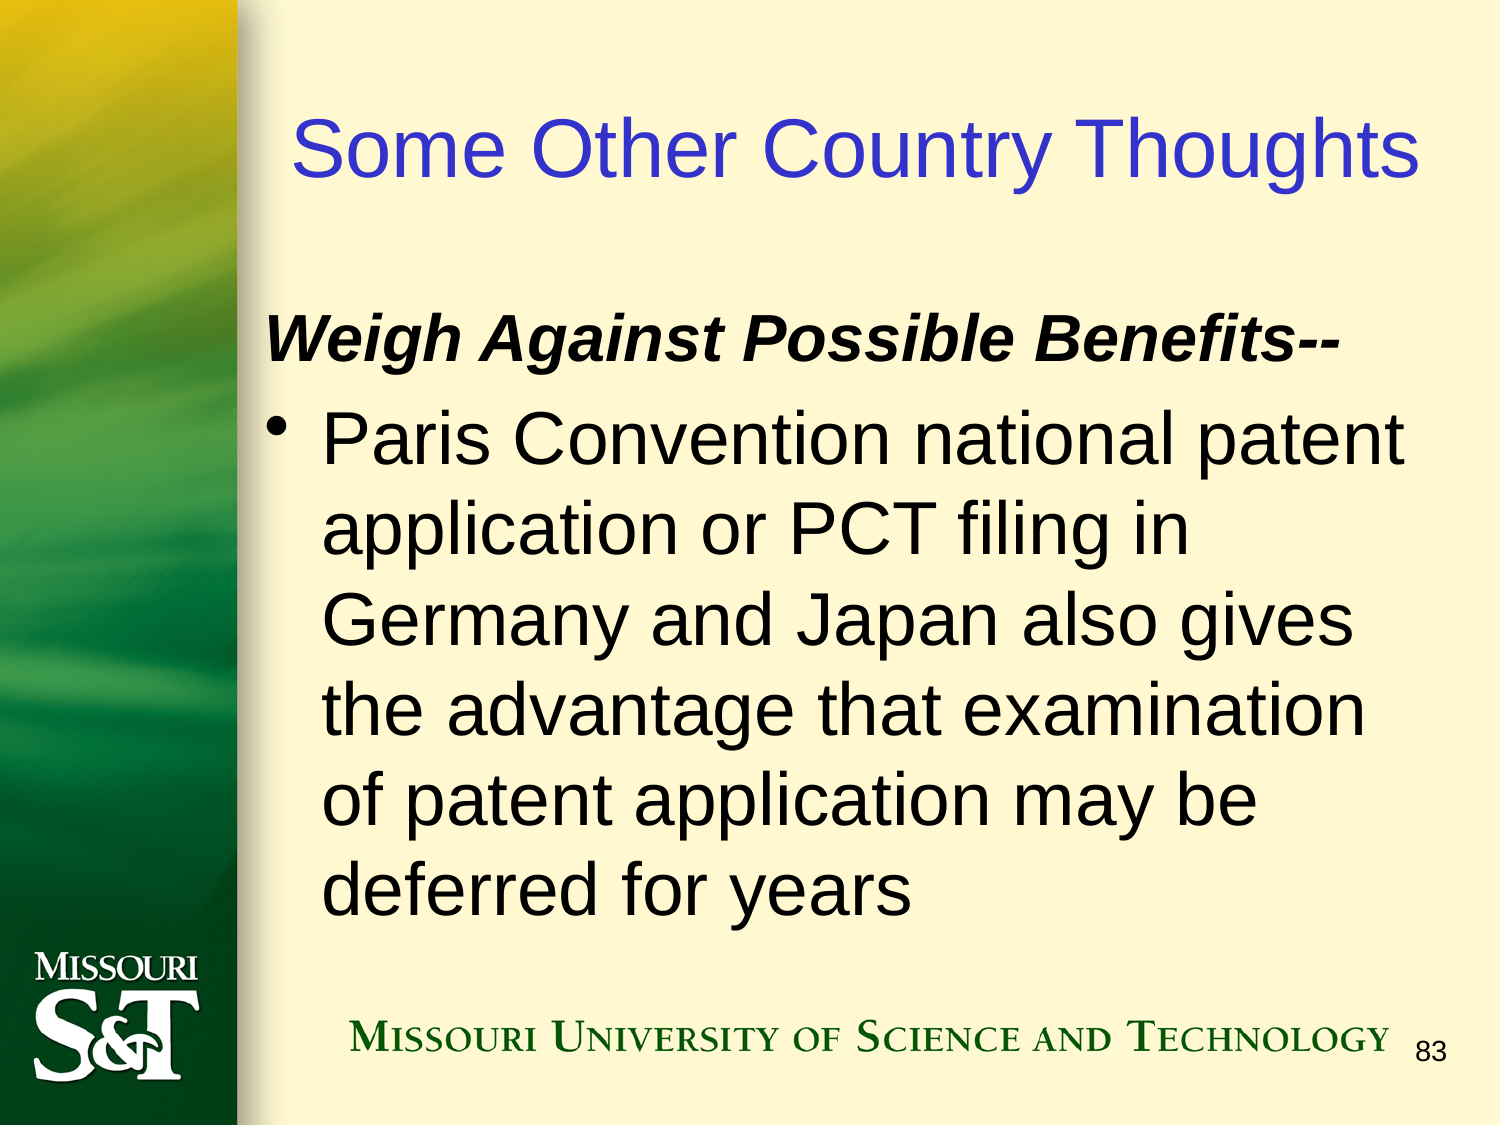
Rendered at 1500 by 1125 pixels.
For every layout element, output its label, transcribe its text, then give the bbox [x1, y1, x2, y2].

title Some Other Country Thoughts [249, 49, 1463, 238]
list Weigh Against Possible Benefits-- Paris Convention national patent application or PCT filing in Germany and Japan also gives the advantage that examination of patent application may be deferred for years [249, 287, 1463, 1001]
picture [0, 0, 1500, 1125]
slide_number 83 [1262, 1024, 1463, 1101]
